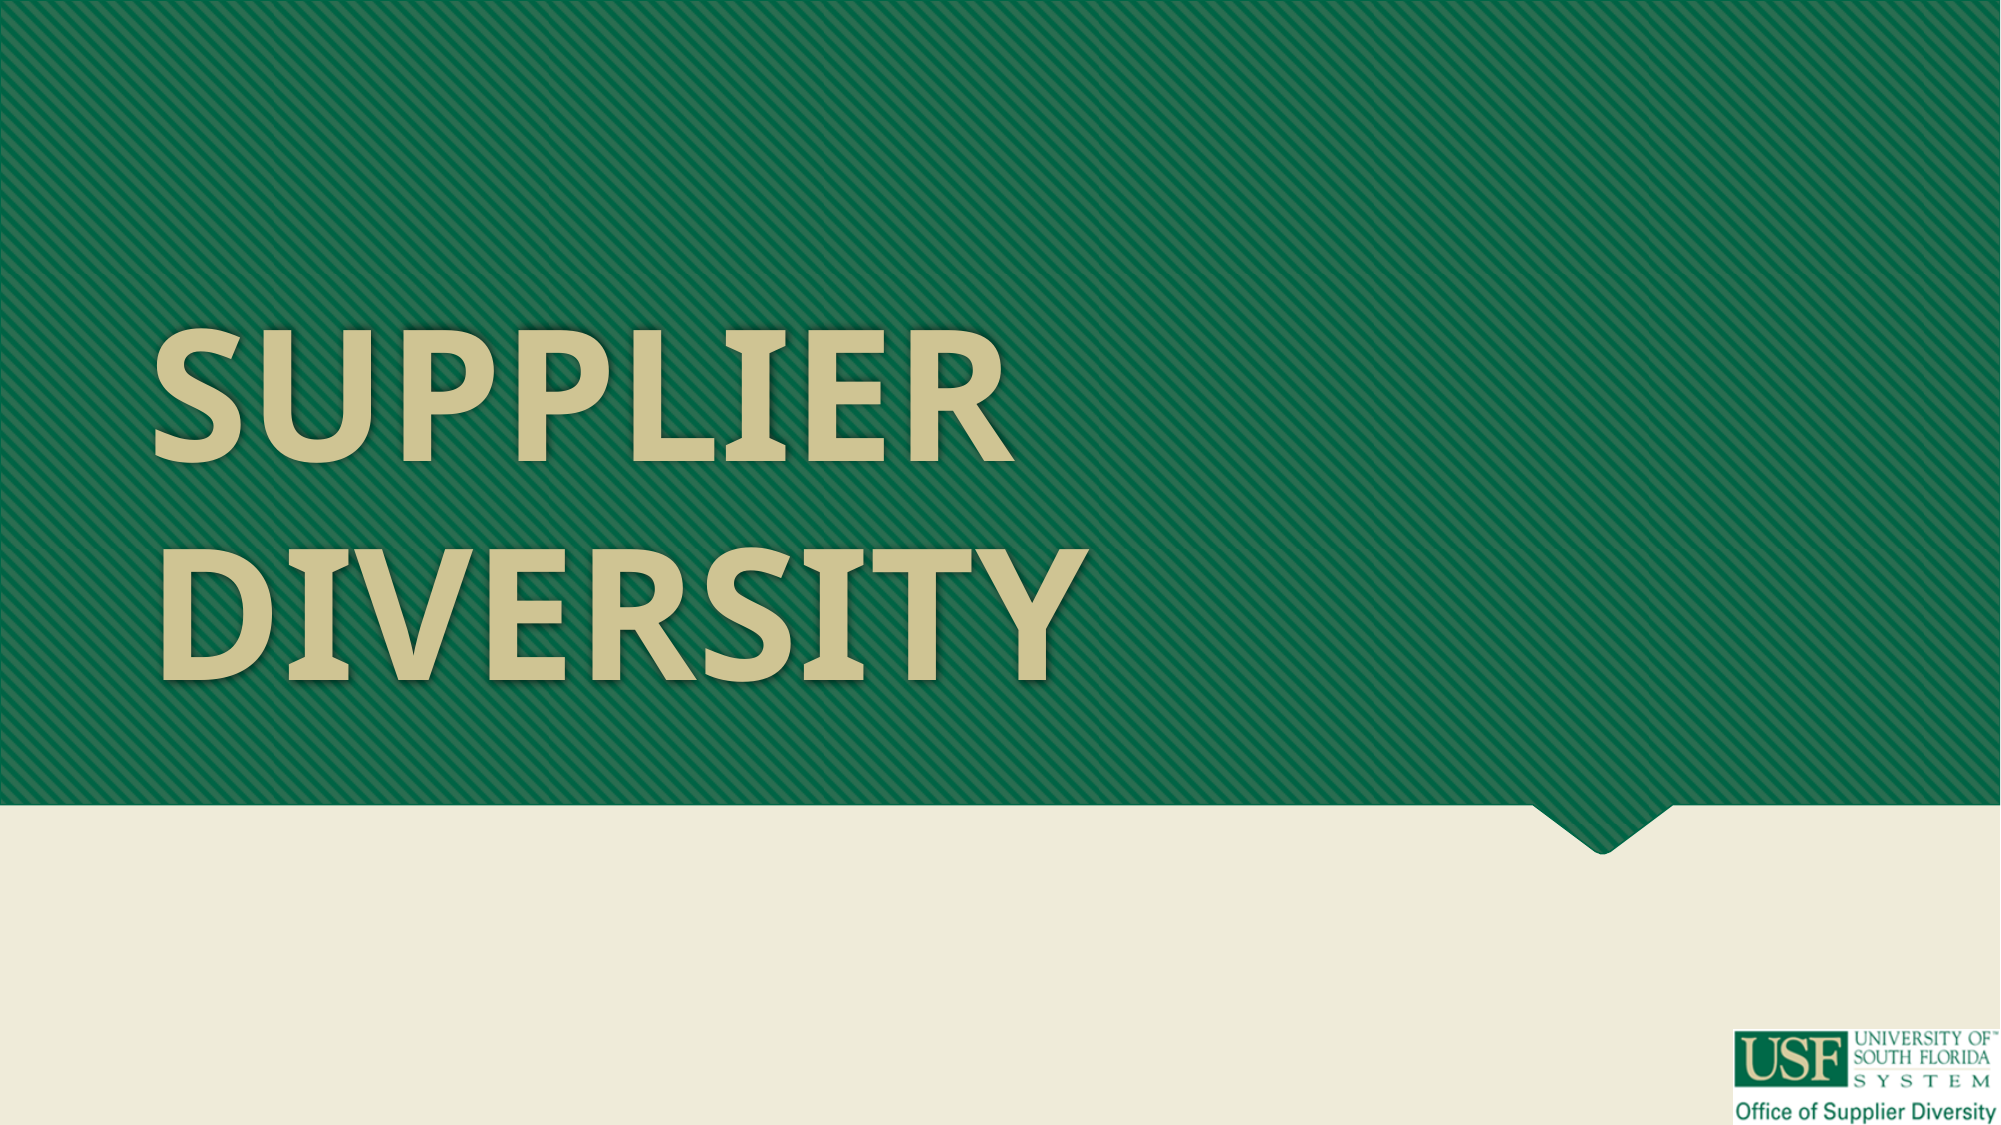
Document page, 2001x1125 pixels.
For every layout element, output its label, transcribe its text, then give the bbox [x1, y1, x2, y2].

picture [1732, 1029, 2000, 1125]
title SUPPLIER DIVERSITY [132, 484, 1866, 726]
